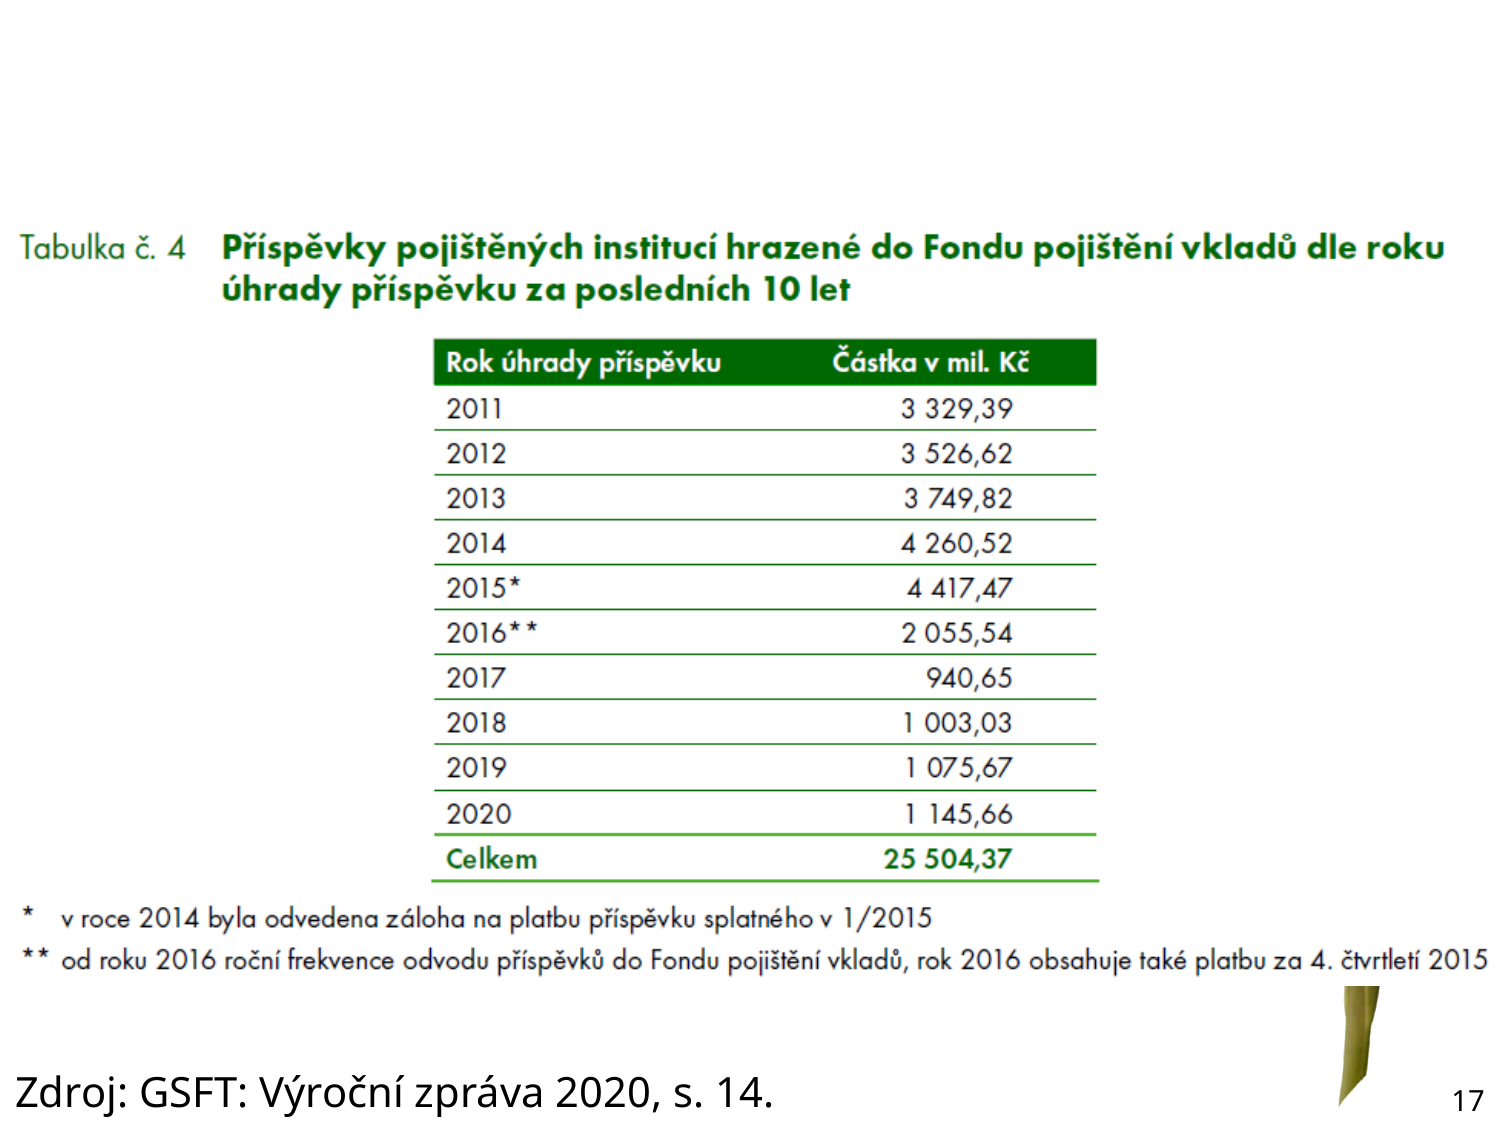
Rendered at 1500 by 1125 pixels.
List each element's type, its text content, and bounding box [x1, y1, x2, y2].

slide_number 17 [1442, 1074, 1500, 1125]
list Zdroj: GSFT: Výroční zpráva 2020, s. 14. [0, 1058, 1442, 1125]
picture [0, 219, 1500, 1074]
